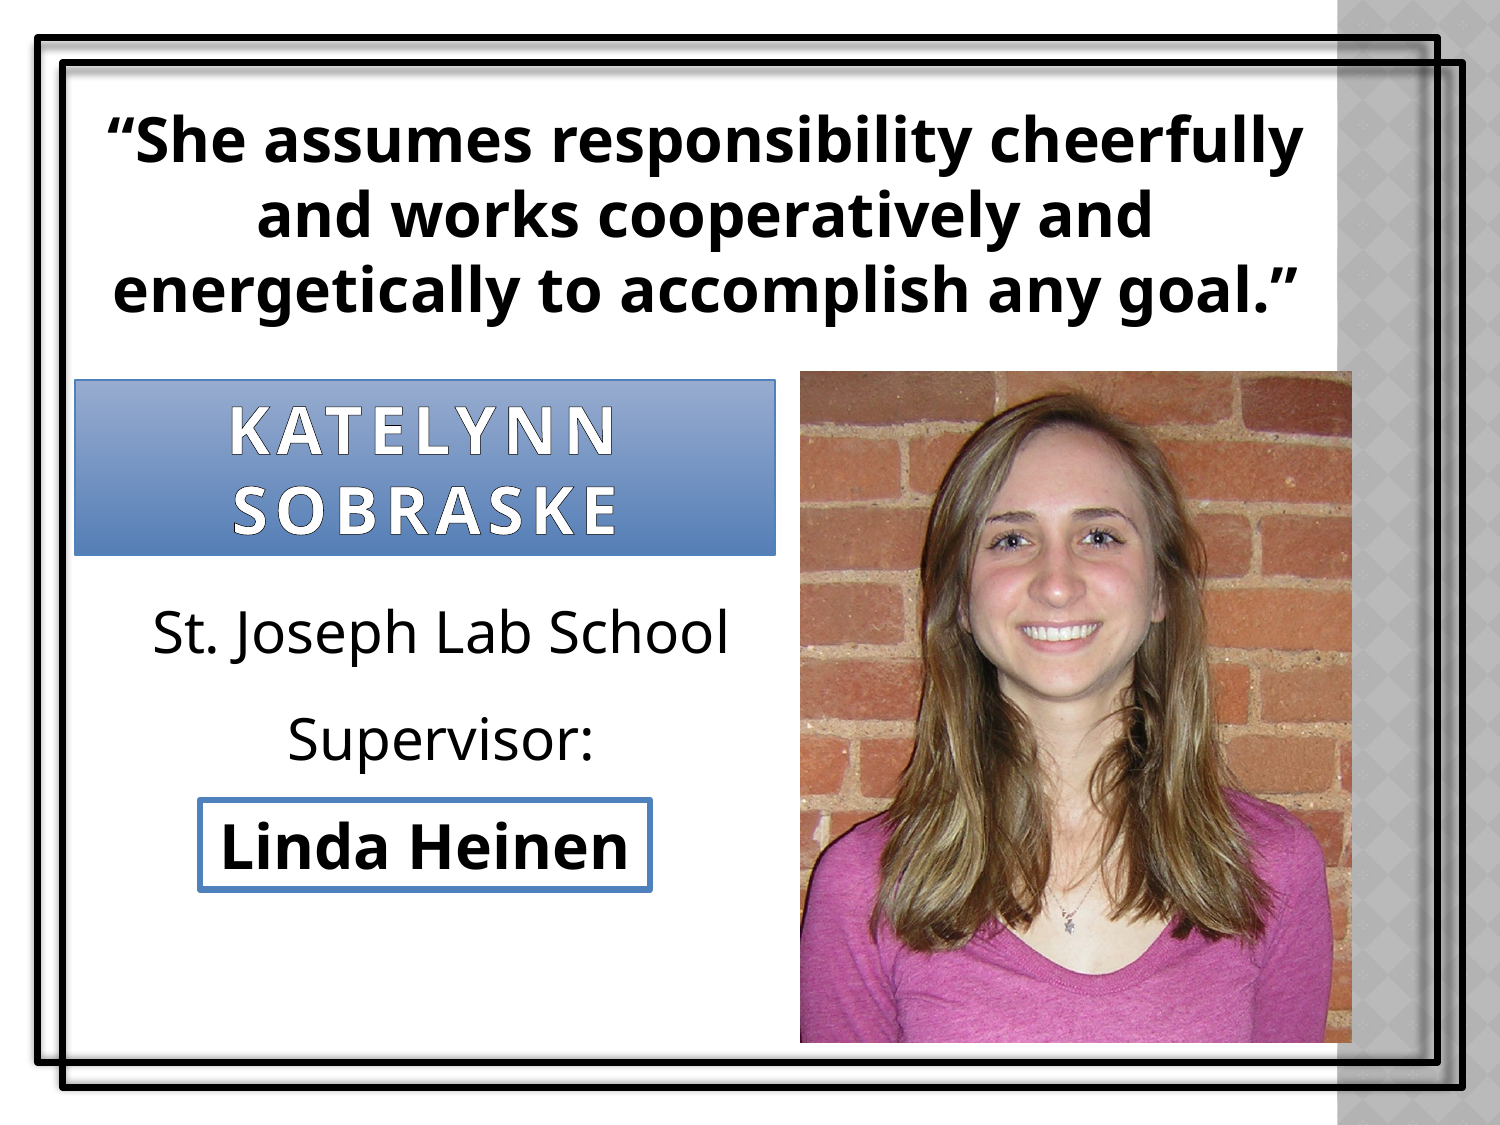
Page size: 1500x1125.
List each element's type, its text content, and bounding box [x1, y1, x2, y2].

title “She assumes responsibility cheerfully and works cooperatively and energetically to accomplish any goal.” [75, 87, 1338, 338]
text_box Katelynn Sobraske [74, 379, 776, 556]
list St. Joseph Lab School Supervisor: [87, 564, 750, 1050]
text_box Linda Heinen [197, 797, 653, 893]
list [799, 370, 1352, 1044]
